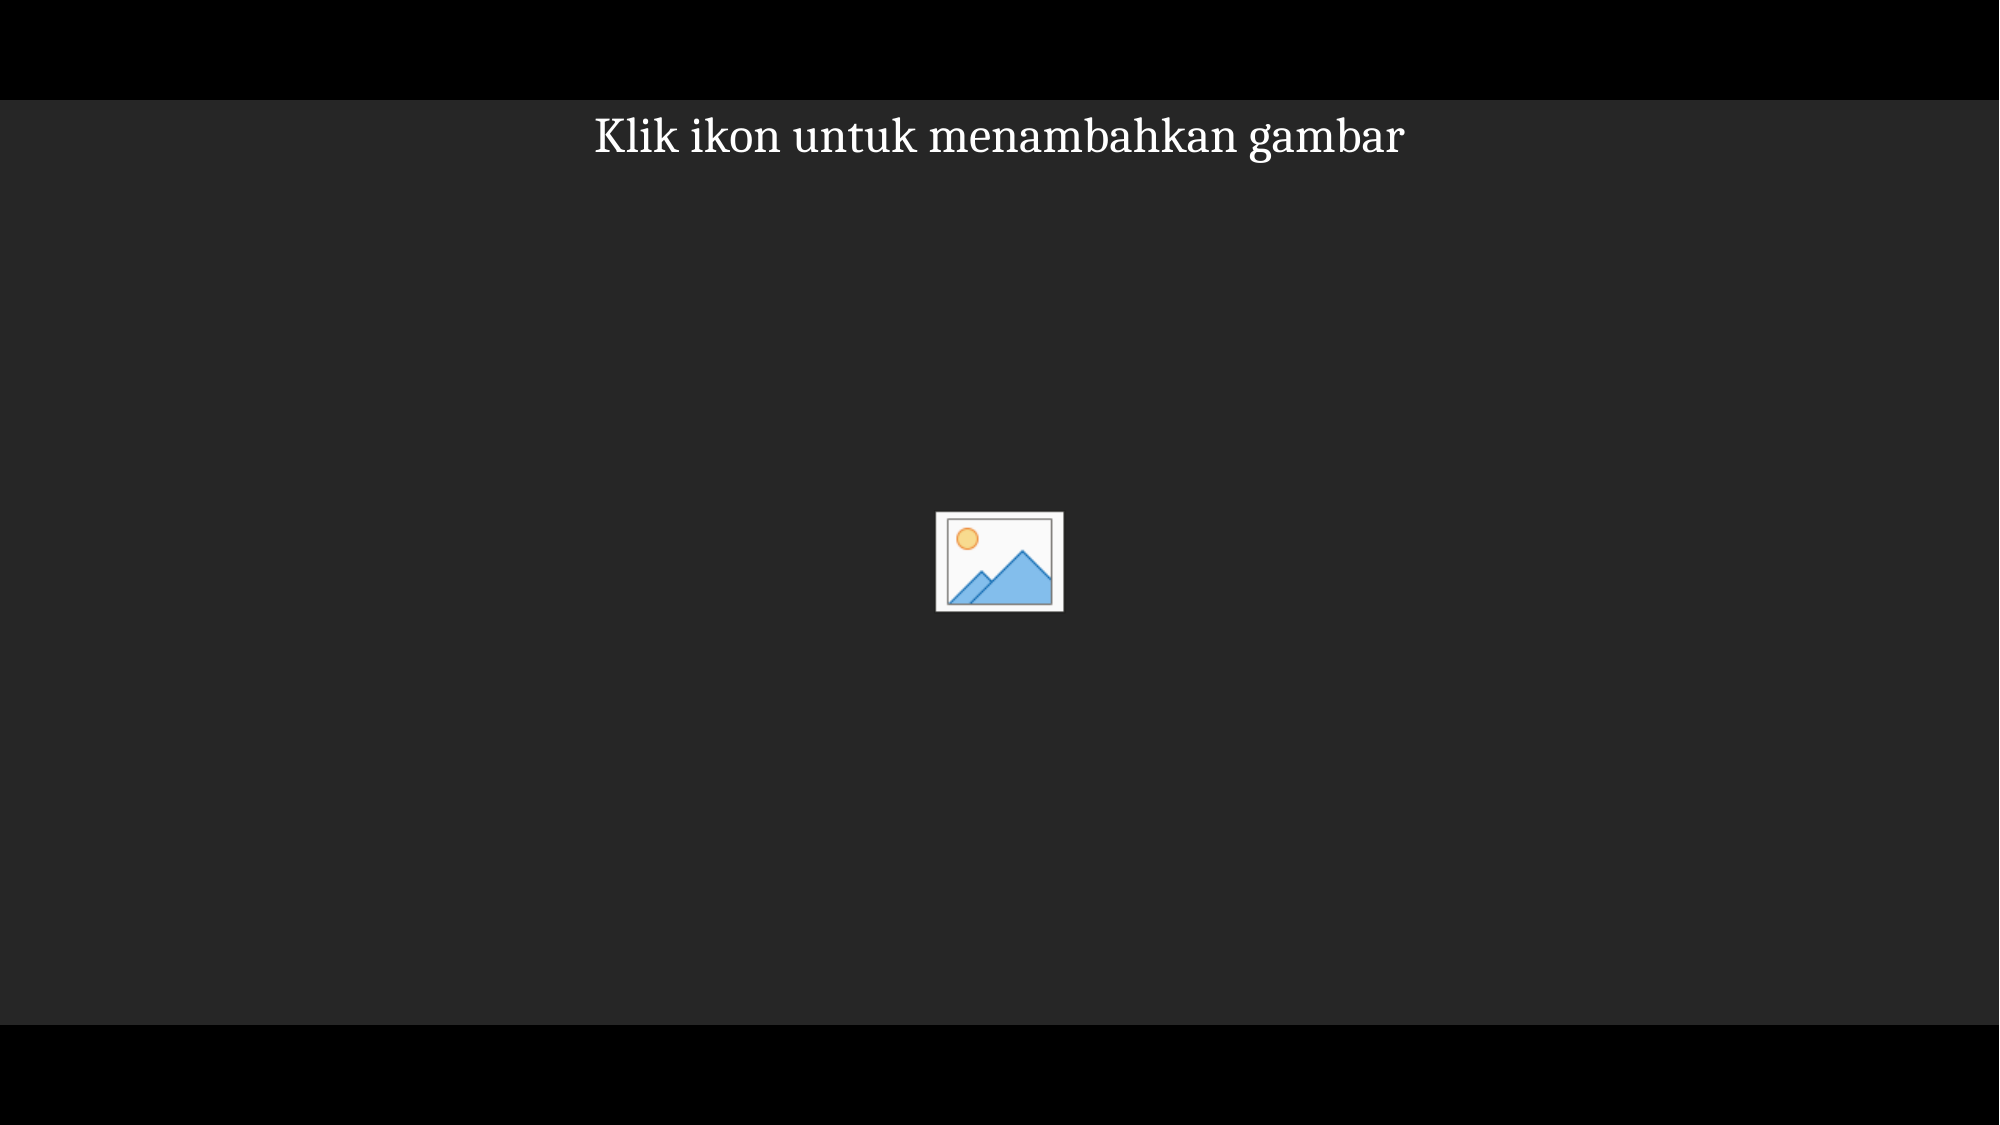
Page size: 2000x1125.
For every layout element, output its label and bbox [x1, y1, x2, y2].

picture [0, 99, 2000, 1025]
